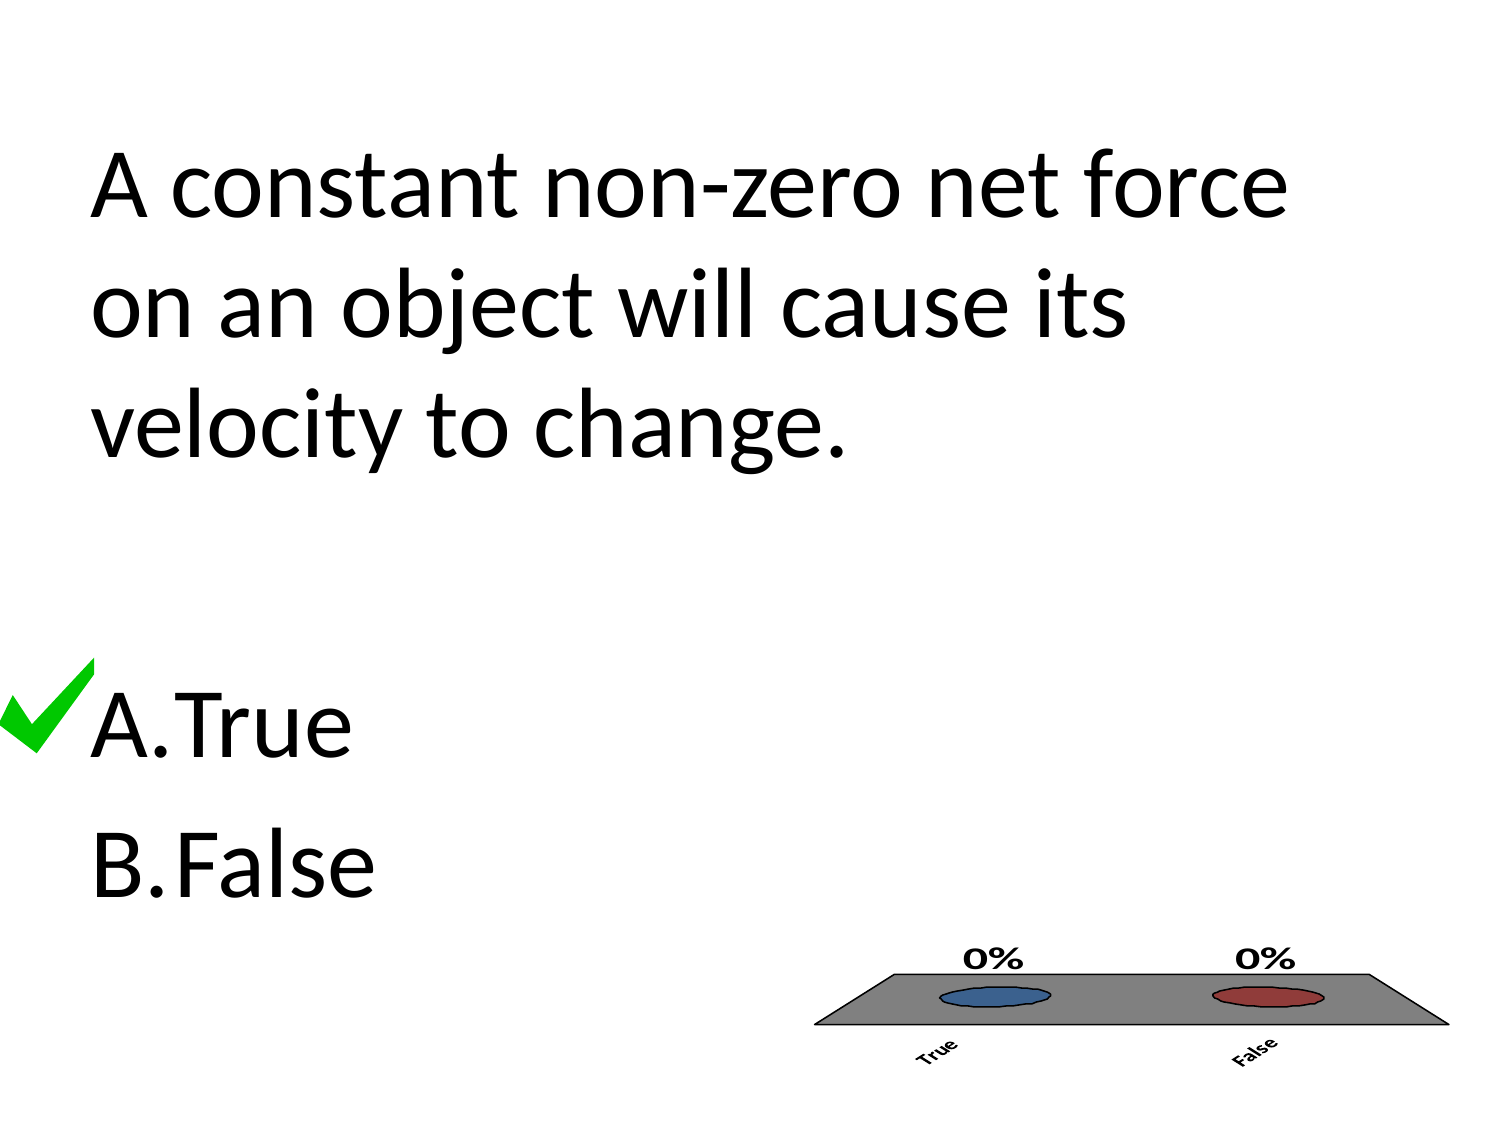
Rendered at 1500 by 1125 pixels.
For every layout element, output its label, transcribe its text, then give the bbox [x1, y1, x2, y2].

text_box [739, 574, 1490, 1107]
list True False [75, 650, 734, 1005]
title A constant non-zero net force on an object will cause its velocity to change. [75, 45, 1425, 550]
text_box [0, 655, 97, 756]
